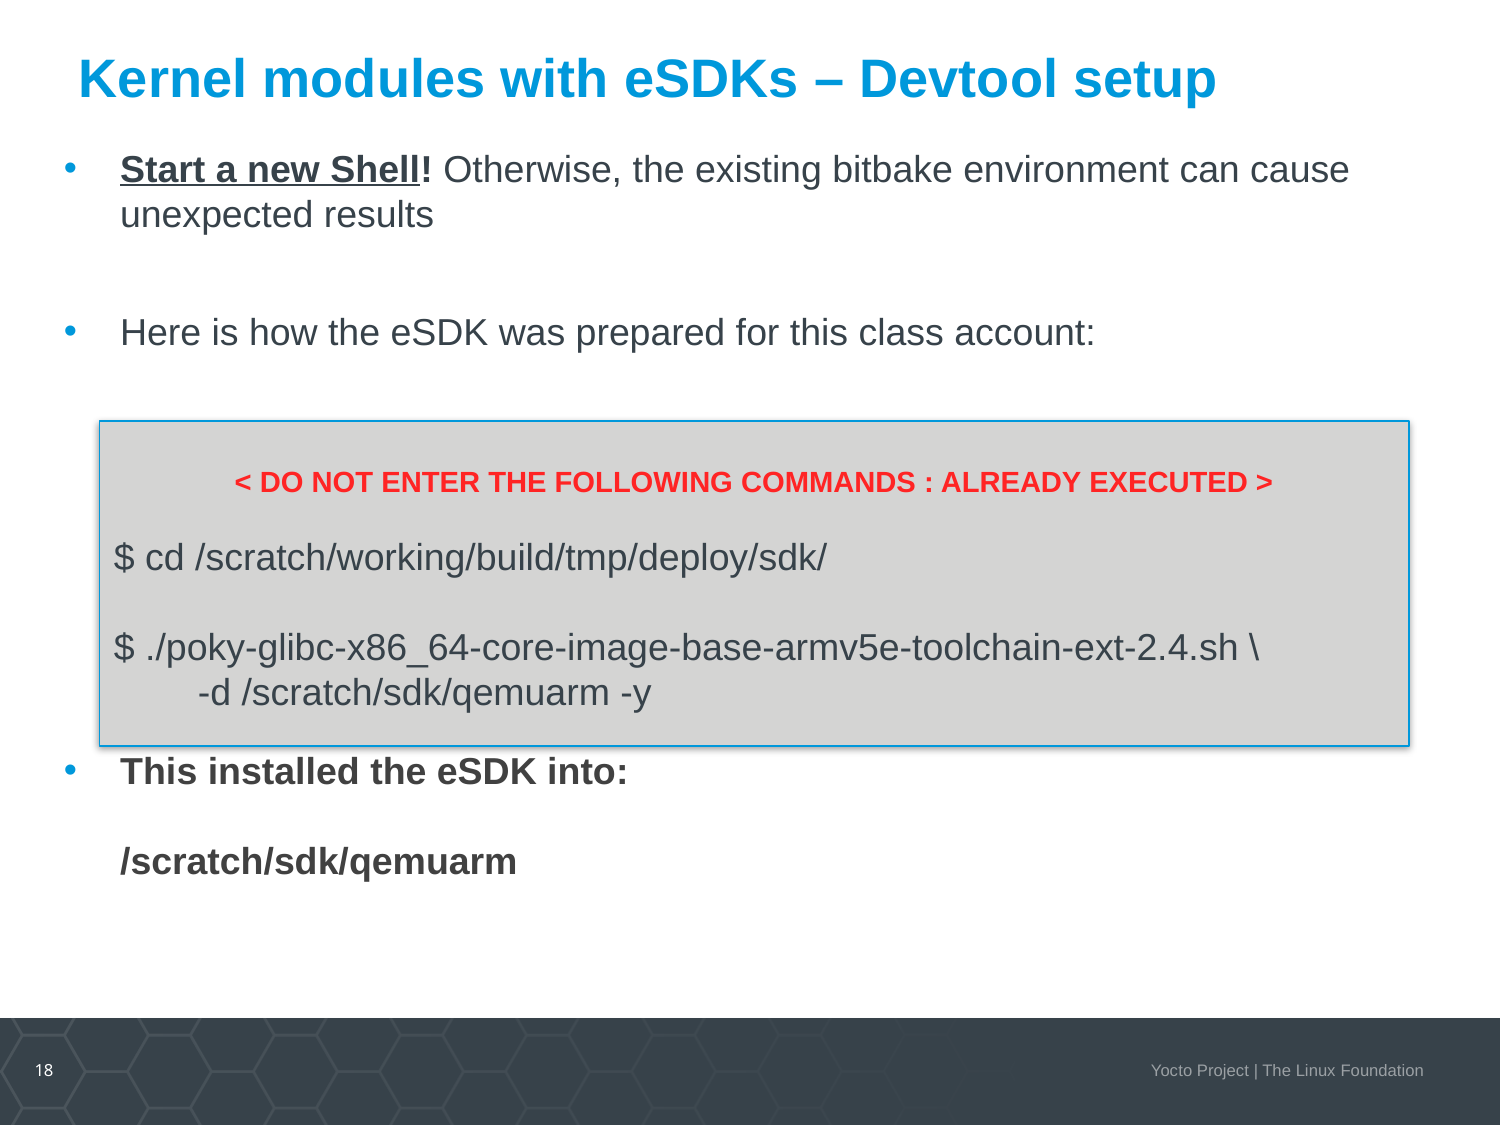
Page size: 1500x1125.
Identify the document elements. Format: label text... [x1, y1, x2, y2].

title Kernel modules with eSDKs – Devtool setup [78, 53, 1429, 200]
picture [0, 0, 1500, 1125]
list Start a new Shell! Otherwise, the existing bitbake environment can cause unexpected results Here is how the eSDK was prepared for this class account: This installed the eSDK into: /scratch/sdk/qemuarm [63, 144, 1415, 973]
text_box < DO NOT ENTER THE FOLLOWING COMMANDS : ALREADY EXECUTED > $ cd /scratch/working/build/tmp/deploy/sdk/ $ ./poky-glibc-x86_64-core-image-base-armv5e-toolchain-ext-2.4.sh \ -d /scratch/sdk/qemuarm -y [99, 420, 1410, 747]
